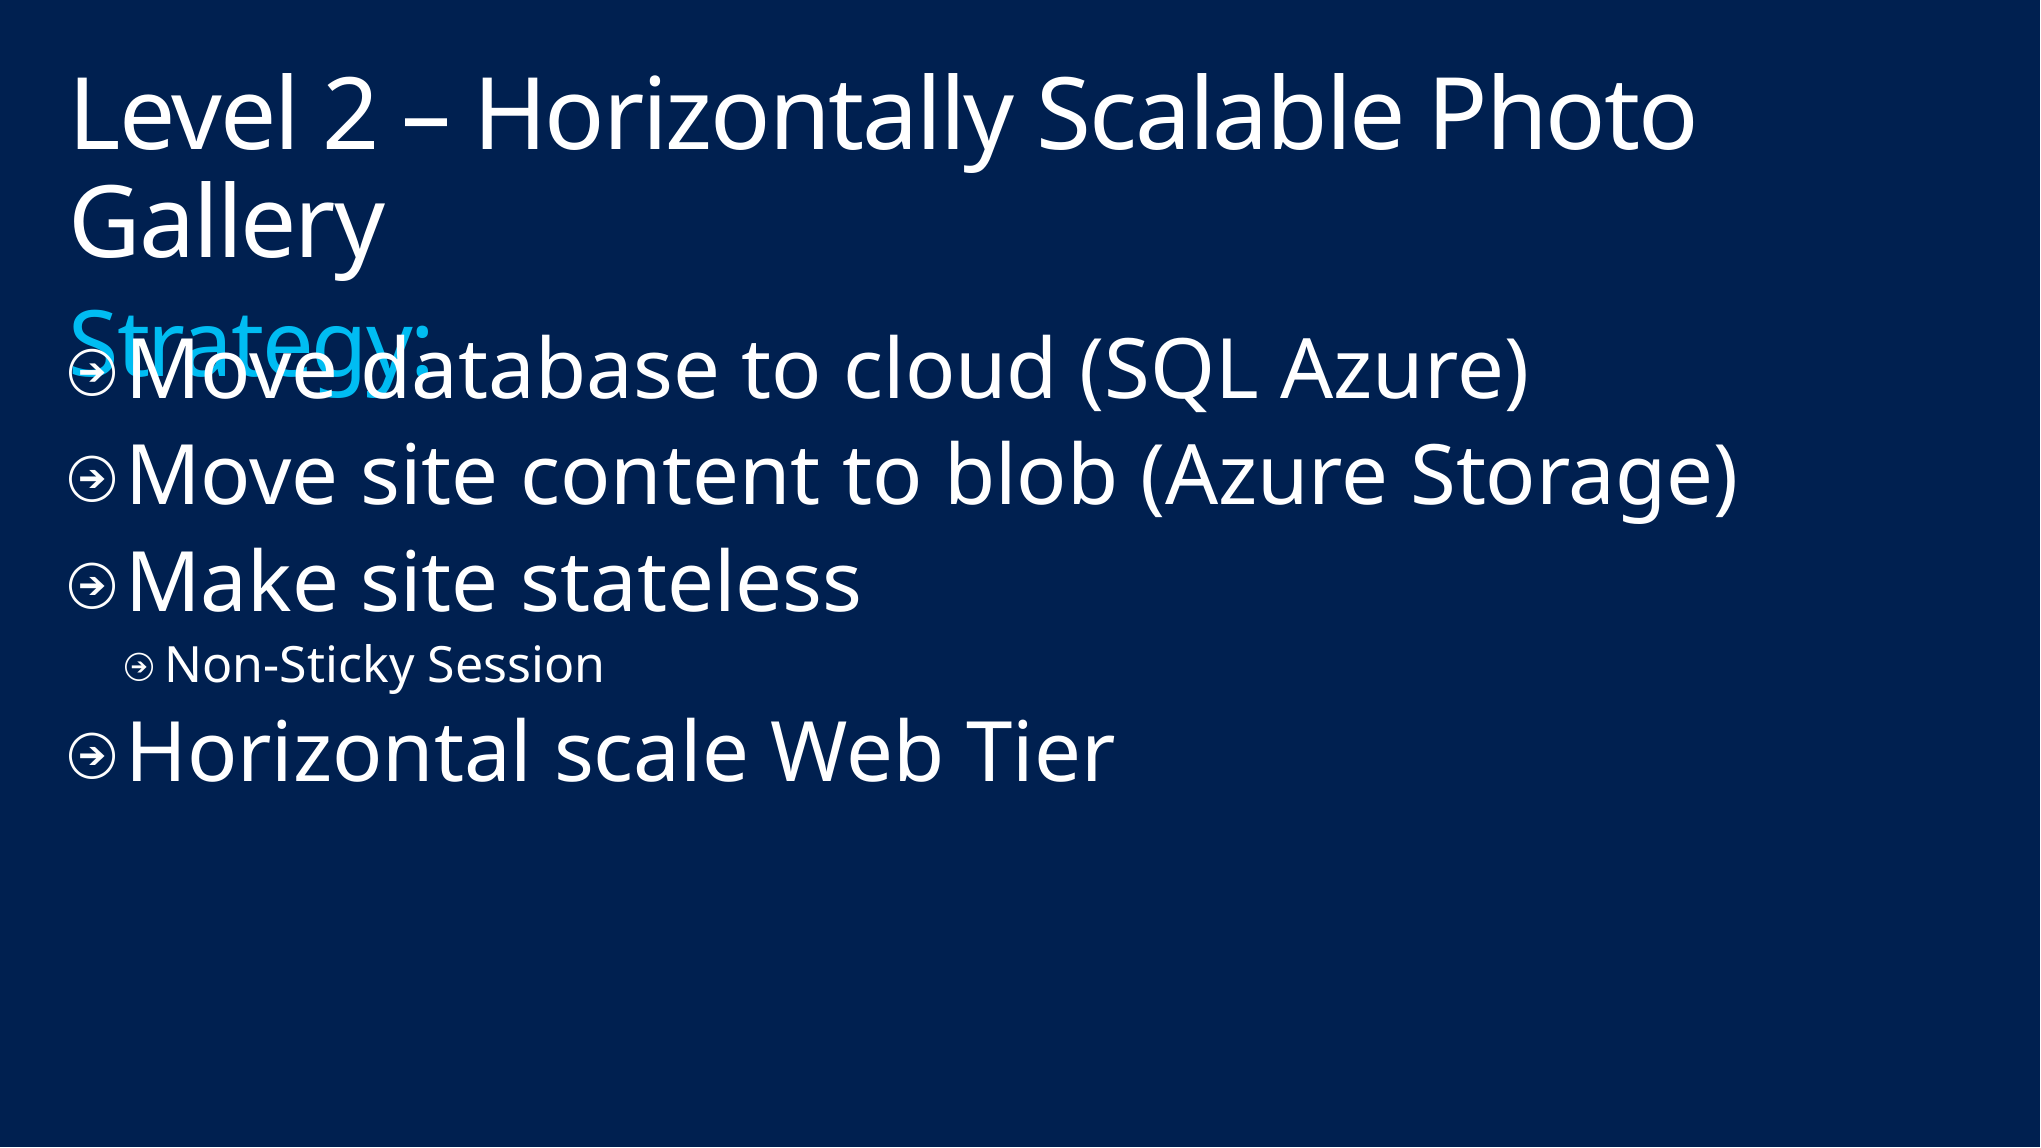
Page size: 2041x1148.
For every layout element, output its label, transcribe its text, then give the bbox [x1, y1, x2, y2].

picture [69, 550, 128, 609]
picture [125, 645, 161, 681]
list Move database to cloud (SQL Azure) Move site content to blob (Azure Storage) Make site stateless Non-Sticky Session Horizontal scale Web Tier [45, 311, 1996, 1087]
title Level 2 – Horizontally Scalable Photo Gallery Strategy: [45, 48, 1996, 199]
picture [69, 720, 128, 779]
picture [69, 443, 128, 502]
picture [69, 336, 128, 396]
